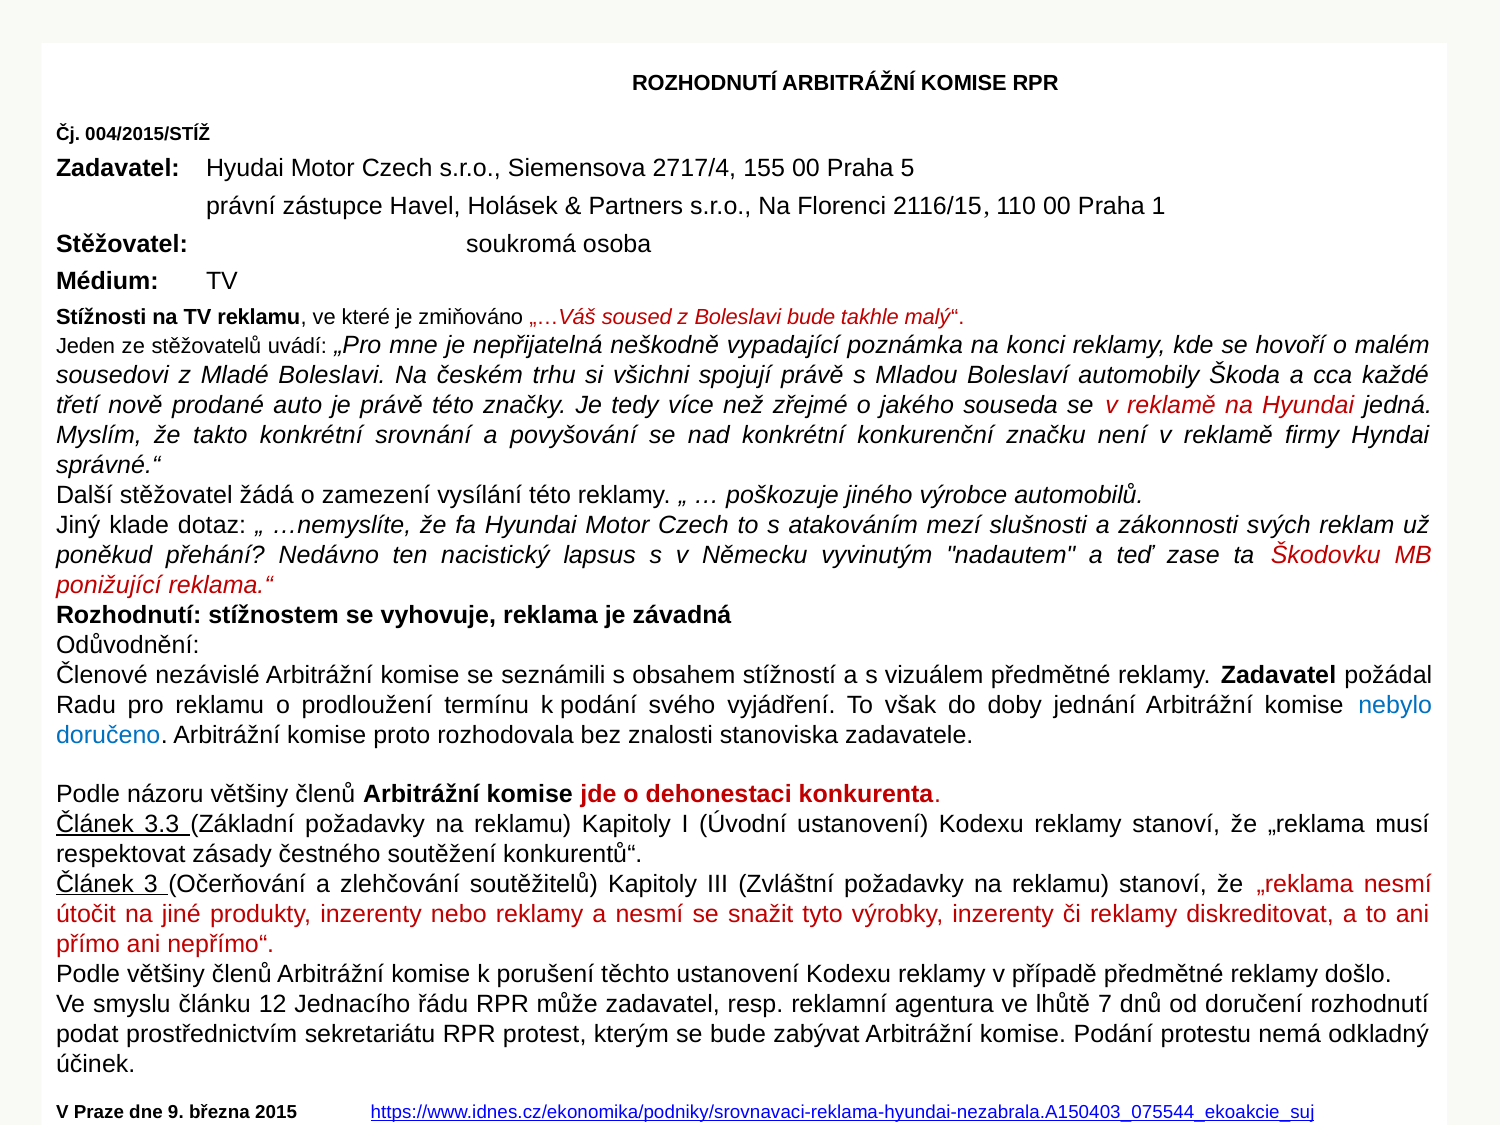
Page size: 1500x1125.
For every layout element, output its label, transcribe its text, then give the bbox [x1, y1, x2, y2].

text_box ROZHODNUTÍ ARBITRÁŽNÍ KOMISE RPR Čj. 004/2015/STÍŽ Zadavatel: Hyudai Motor Czech s.r.o., Siemensova 2717/4, 155 00 Praha 5 právní zástupce Havel, Holásek & Partners s.r.o., Na Florenci 2116/15, 110 00 Praha 1 Stěžovatel: soukromá osoba Médium: TV Stížnosti na TV reklamu, ve které je zmiňováno „…Váš soused z Boleslavi bude takhle malý“. Jeden ze stěžovatelů uvádí: „Pro mne je nepřijatelná neškodně vypadající poznámka na konci reklamy, kde se hovoří o malém sousedovi z Mladé Boleslavi. Na českém trhu si všichni spojují právě s Mladou Boleslaví automobily Škoda a cca každé třetí nově prodané auto je právě této značky. Je tedy více než zřejmé o jakého souseda se v reklamě na Hyundai jedná. Myslím, že takto konkrétní srovnání a povyšování se nad konkrétní konkurenční značku není v reklamě firmy Hyndai správné.“ Další stěžovatel žádá o zamezení vysílání této reklamy. „ … poškozuje jiného výrobce automobilů. Jiný klade dotaz: „ …nemyslíte, že fa Hyundai Motor Czech to s atakováním mezí slušnosti a zákonnosti svých reklam už poněkud přehání? Nedávno ten nacistický lapsus s v Německu vyvinutým "nadautem" a teď zase ta Škodovku MB ponižující reklama.“ Rozhodnutí: stížnostem se vyhovuje, reklama je závadná Odůvodnění: Členové nezávislé Arbitrážní komise se seznámili s obsahem stížností a s vizuálem předmětné reklamy. Zadavatel požádal Radu pro reklamu o prodloužení termínu k podání svého vyjádření. To však do doby jednání Arbitrážní komise nebylo doručeno. Arbitrážní komise proto rozhodovala bez znalosti stanoviska zadavatele. Podle názoru většiny členů Arbitrážní komise jde o dehonestaci konkurenta. Článek 3.3 (Základní požadavky na reklamu) Kapitoly I (Úvodní ustanovení) Kodexu reklamy stanoví, že „reklama musí respektovat zásady čestného soutěžení konkurentů“. Článek 3 (Očerňování a zlehčování soutěžitelů) Kapitoly III (Zvláštní požadavky na reklamu) stanoví, že „reklama nesmí útočit na jiné produkty, inzerenty nebo reklamy a nesmí se snažit tyto výrobky, inzerenty či reklamy diskreditovat, a to ani přímo ani nepřímo“. Podle většiny členů Arbitrážní komise k porušení těchto ustanovení Kodexu reklamy v případě předmětné reklamy došlo. Ve smyslu článku 12 Jednacího řádu RPR může zadavatel, resp. reklamní agentura ve lhůtě 7 dnů od doručení rozhodnutí podat prostřednictvím sekretariátu RPR protest, kterým se bude zabývat Arbitrážní komise. Podání protestu nemá odkladný účinek. V Praze dne 9. března 2015 https://www.idnes.cz/ekonomika/podniky/srovnavaci-reklama-hyundai-nezabrala.A150403_075544_ekoakcie_suj [41, 42, 1447, 1125]
